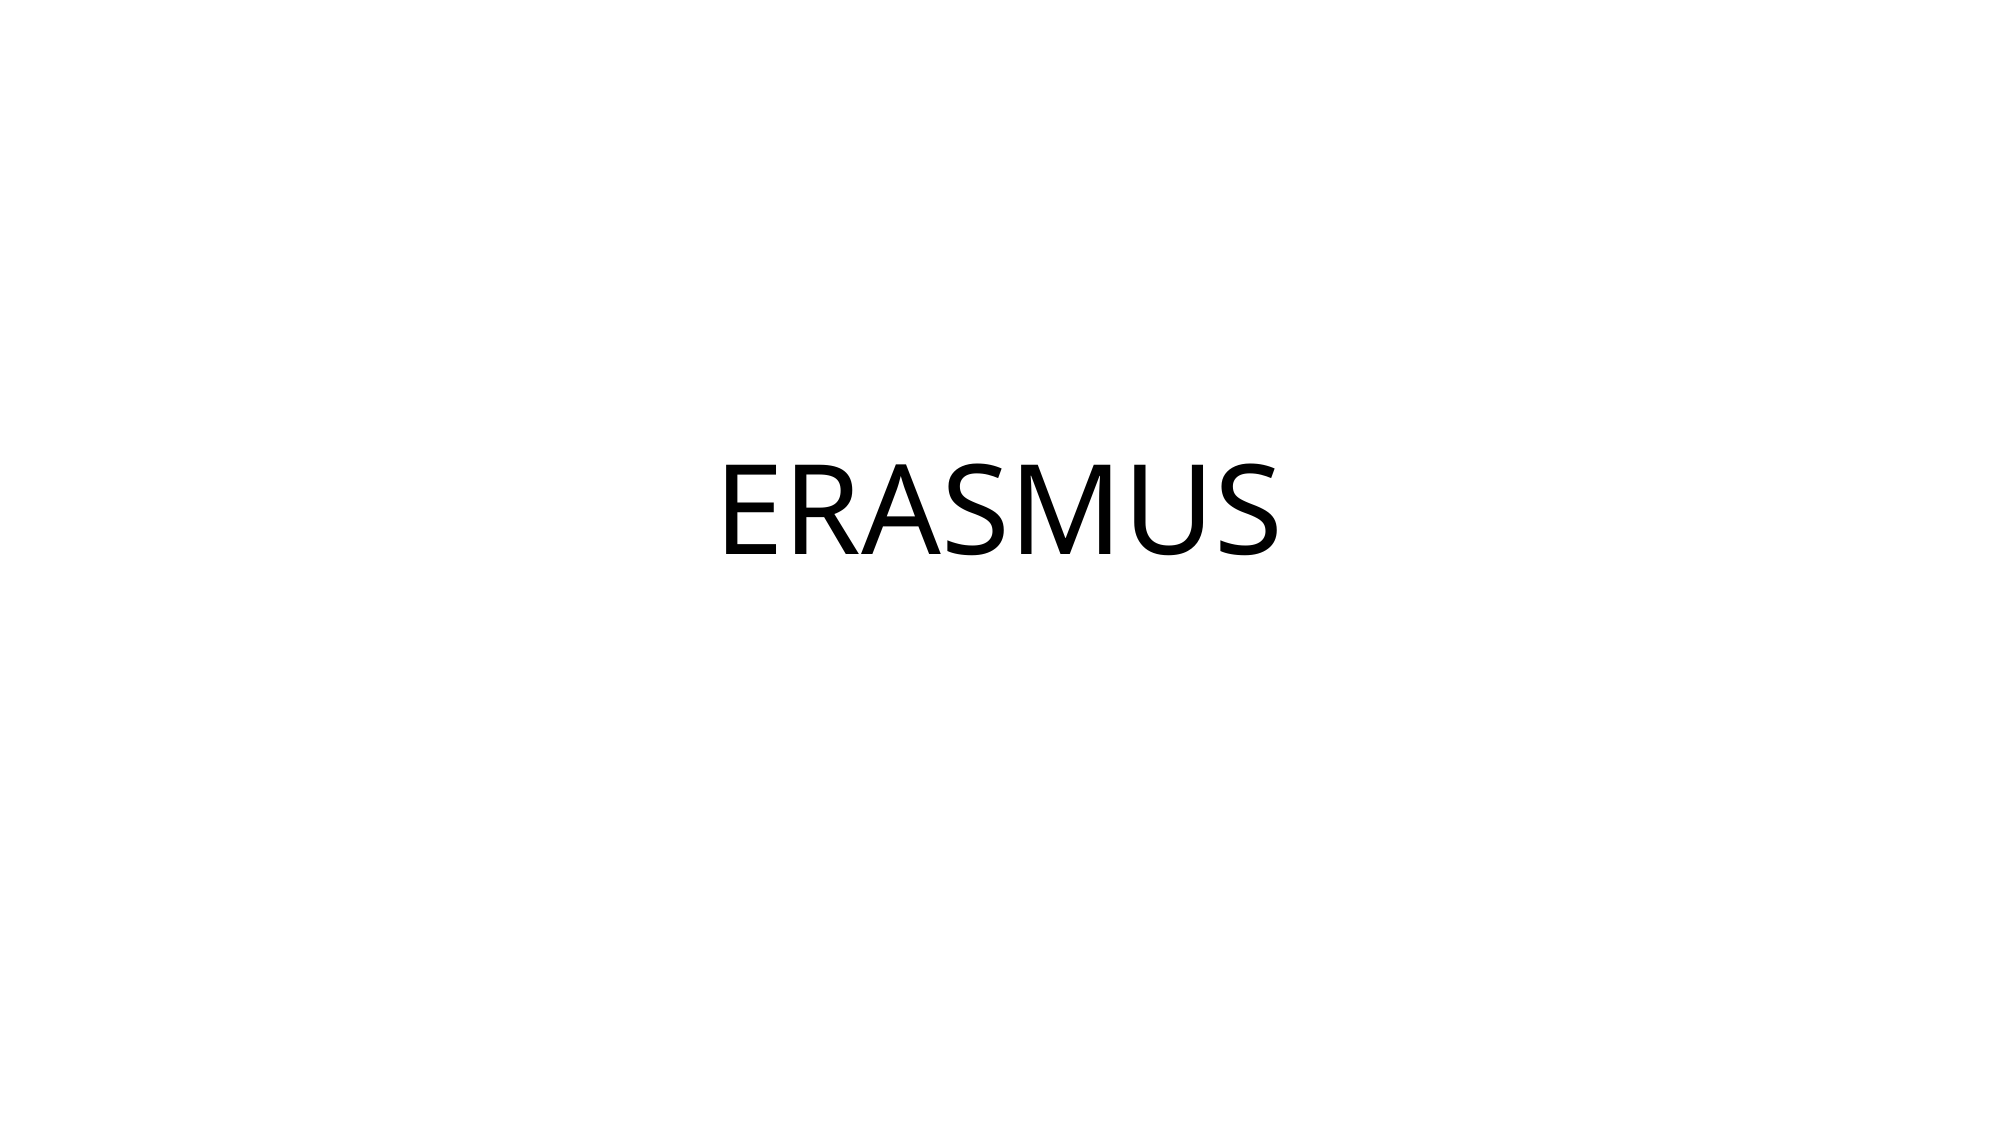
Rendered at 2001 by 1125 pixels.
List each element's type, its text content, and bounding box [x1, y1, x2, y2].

title ERASMUS [136, 280, 1862, 749]
